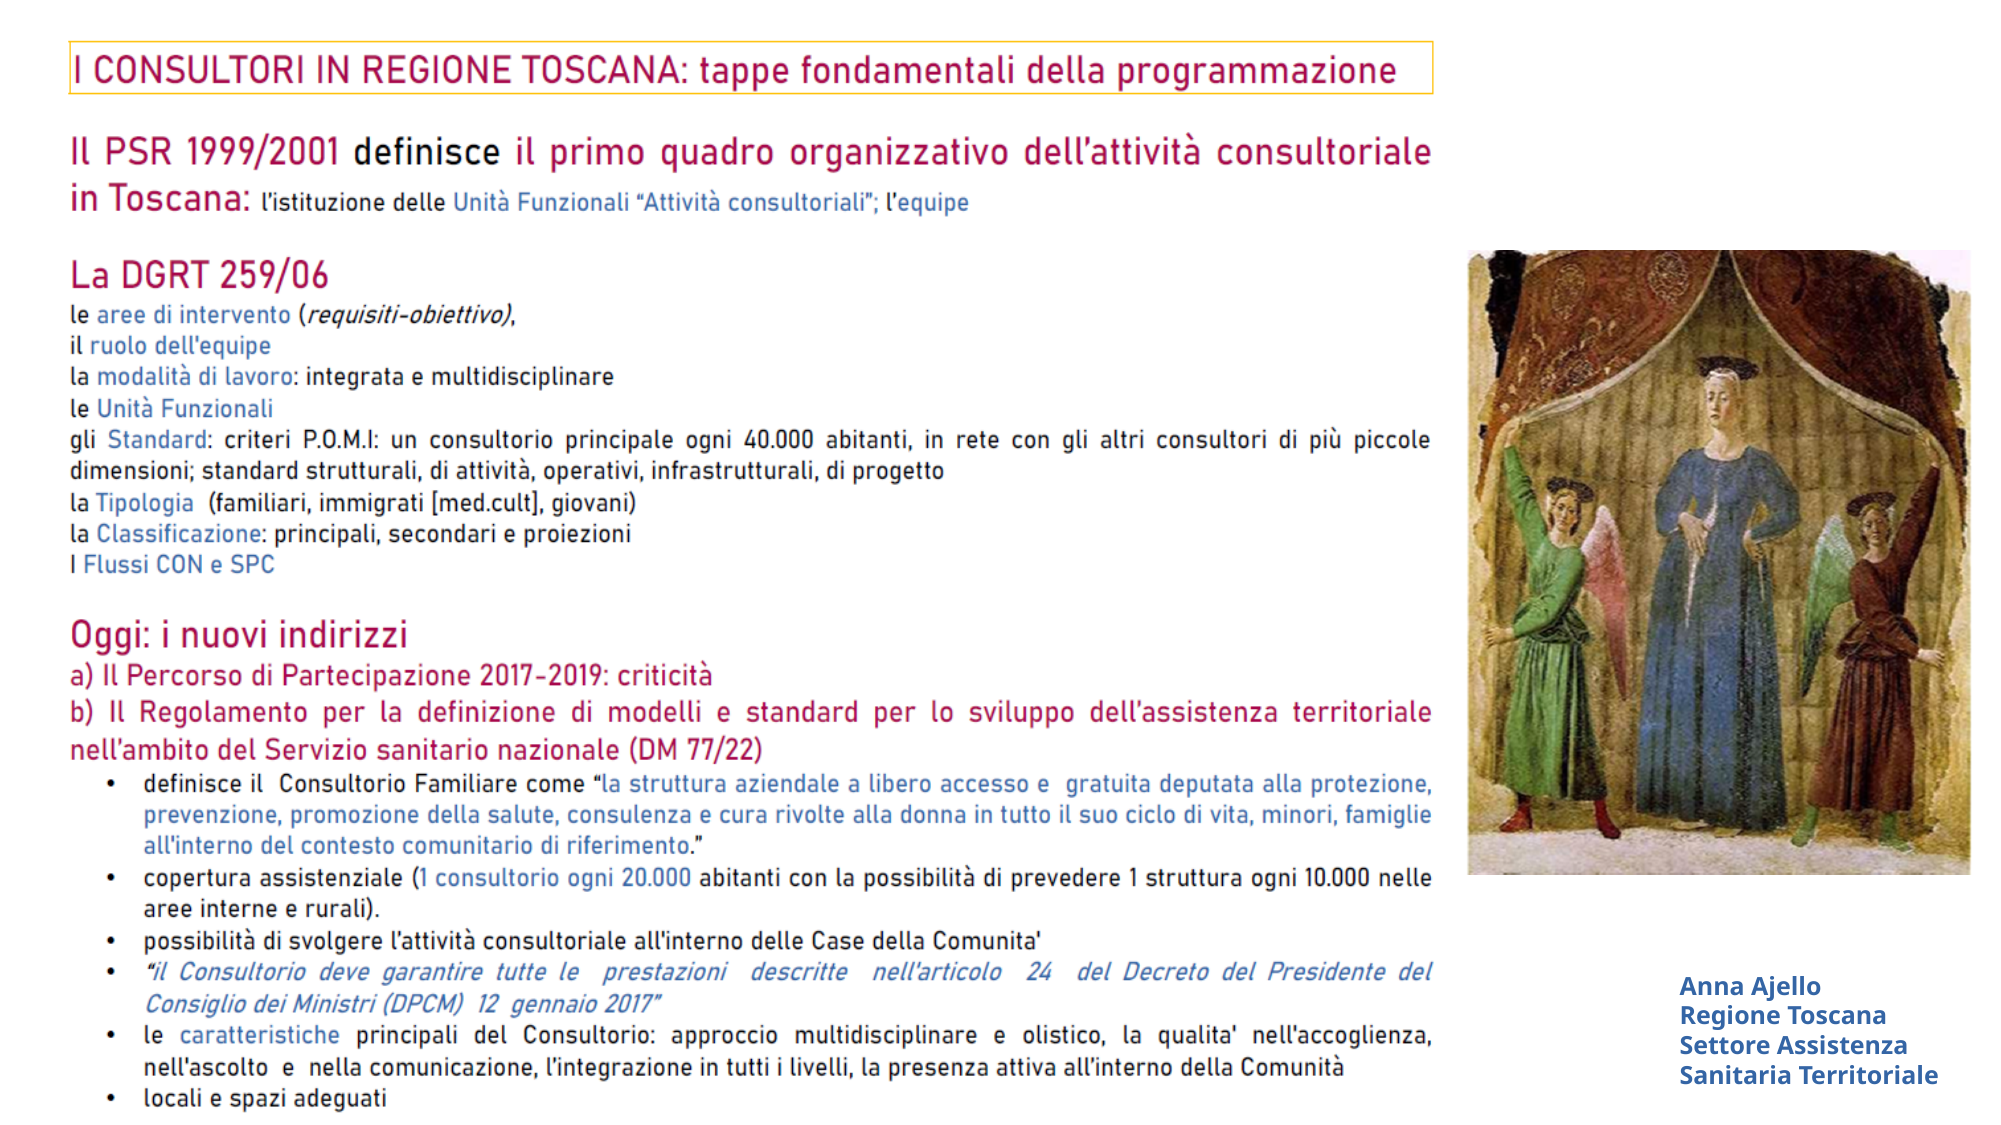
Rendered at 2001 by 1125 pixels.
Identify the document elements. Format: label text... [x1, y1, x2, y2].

picture [25, 0, 1975, 1125]
text_box Anna Ajello Regione Toscana Settore Assistenza Sanitaria Territoriale [1664, 962, 1974, 1098]
